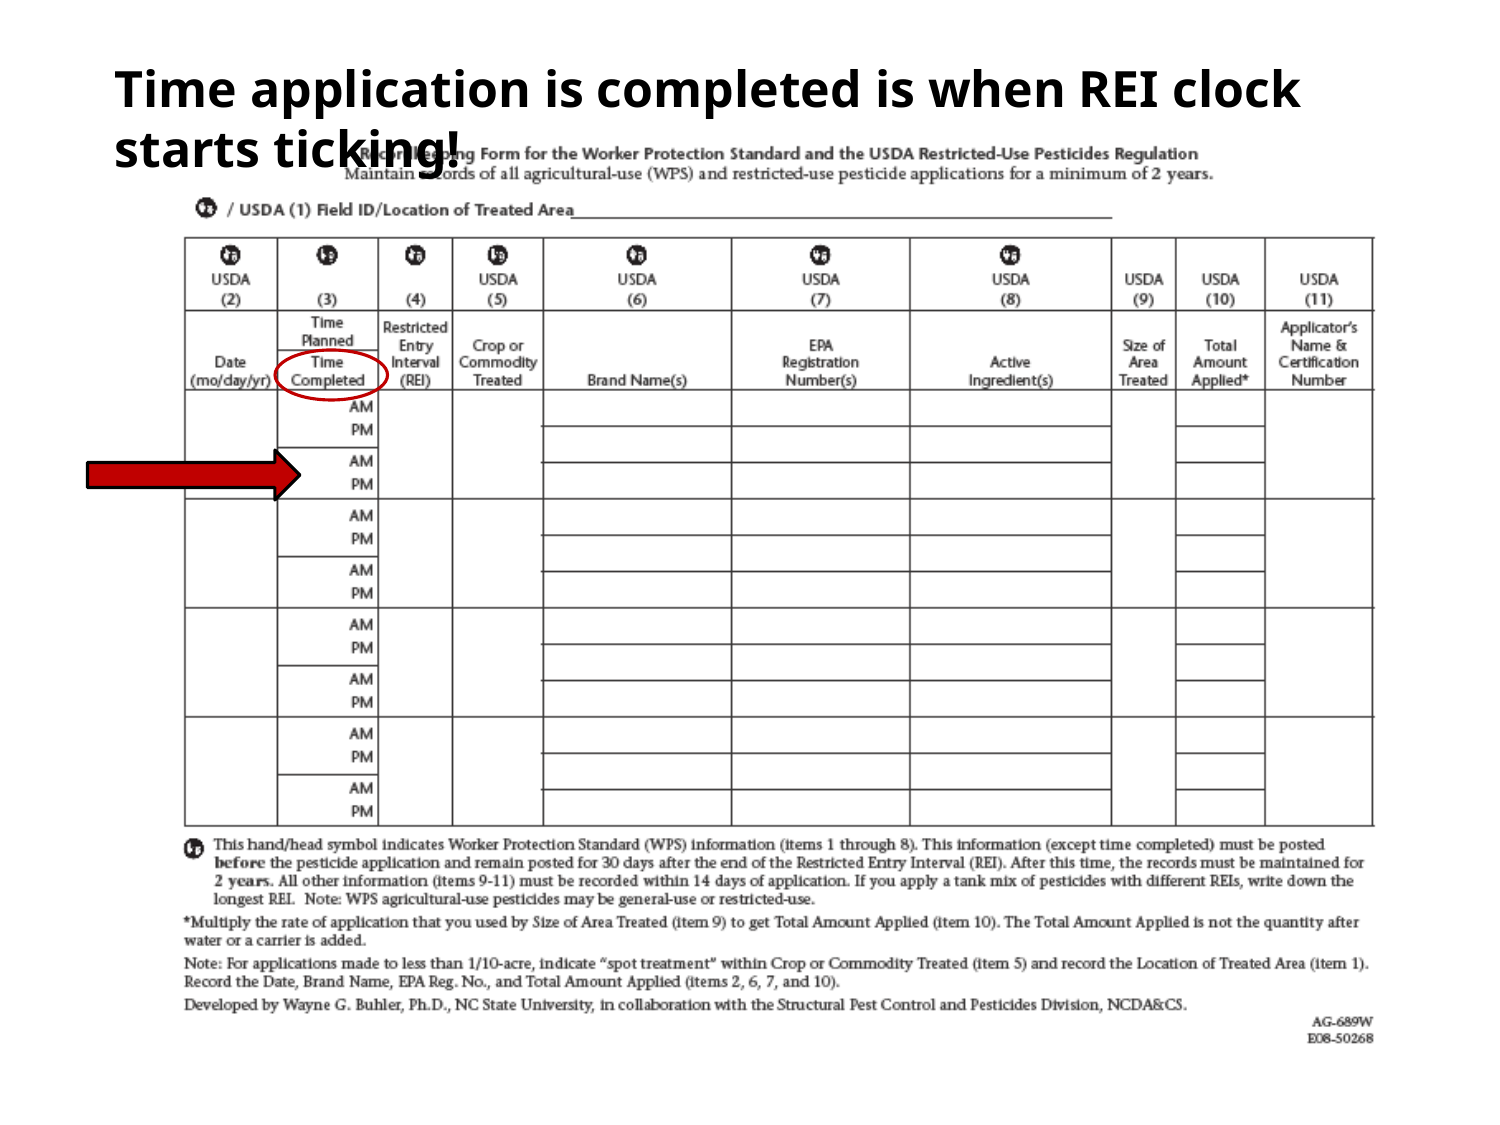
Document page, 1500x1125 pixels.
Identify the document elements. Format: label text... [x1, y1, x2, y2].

text_box Time application is completed is when REI clock starts ticking! [99, 49, 1438, 185]
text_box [87, 87, 1433, 1099]
